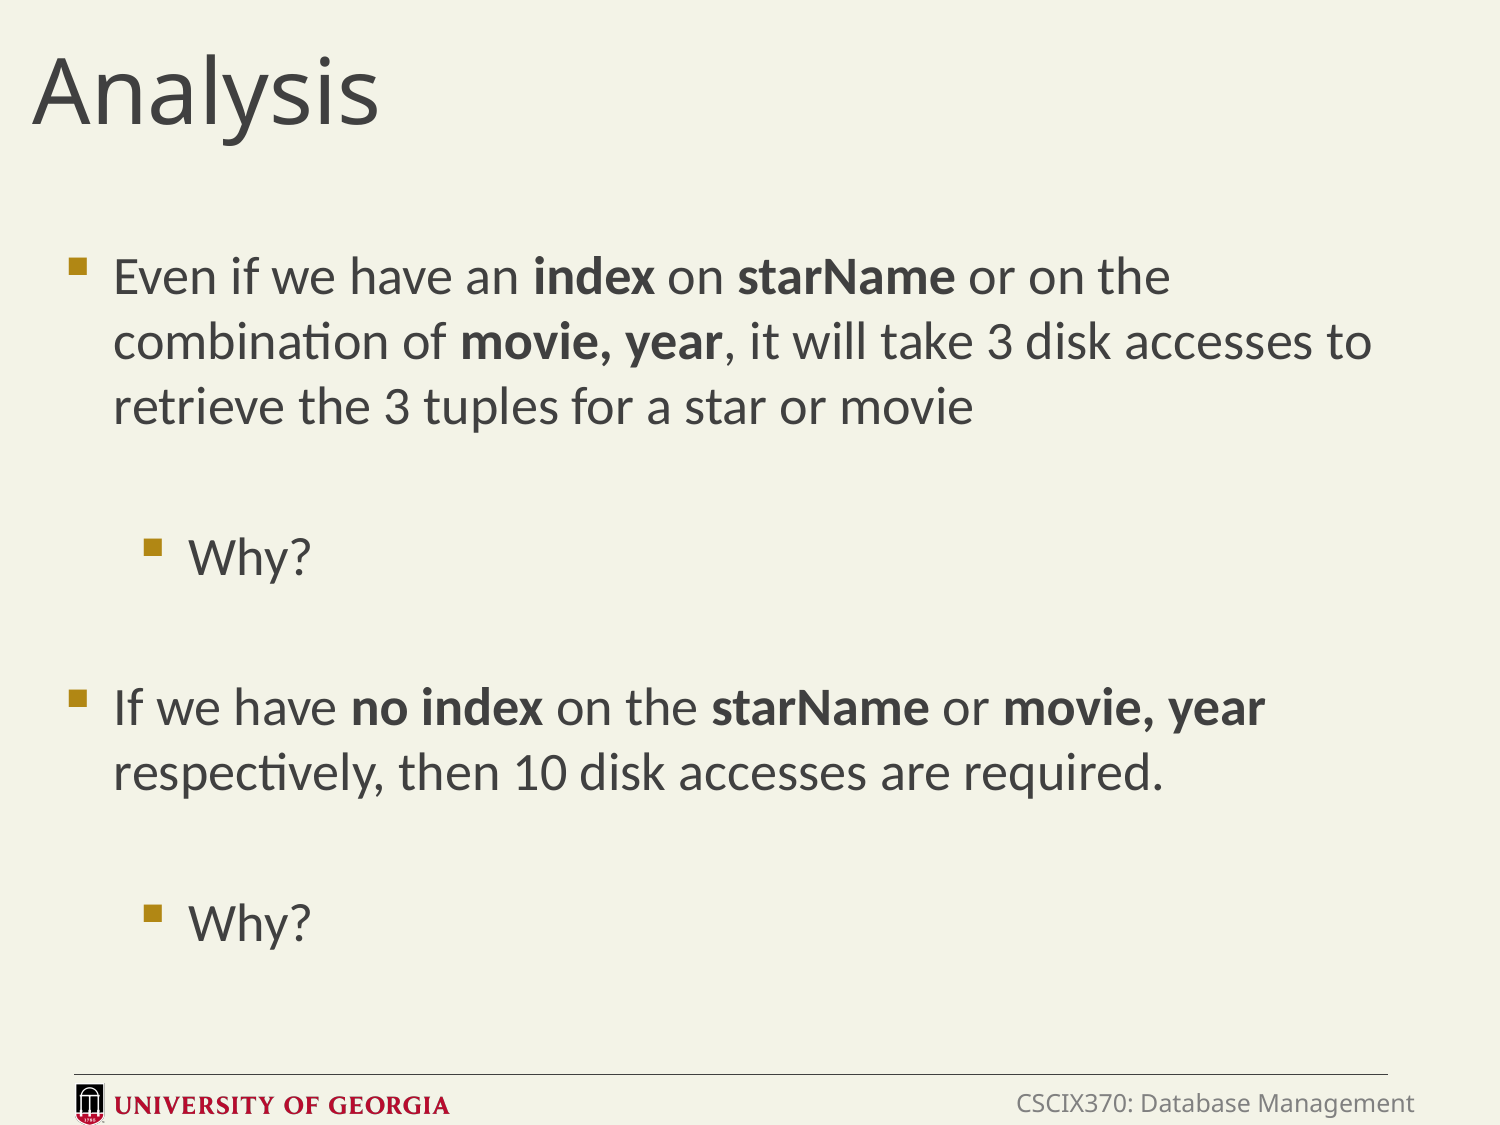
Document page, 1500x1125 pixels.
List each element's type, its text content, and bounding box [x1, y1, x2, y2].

list Even if we have an index on starName or on the combination of movie, year, it will take 3 disk accesses to retrieve the 3 tuples for a star or movie Why? If we have no index on the starName or movie, year respectively, then 10 disk accesses are required. Why? [49, 232, 1451, 1071]
title Analysis [24, 24, 1476, 201]
picture [75, 1083, 450, 1125]
